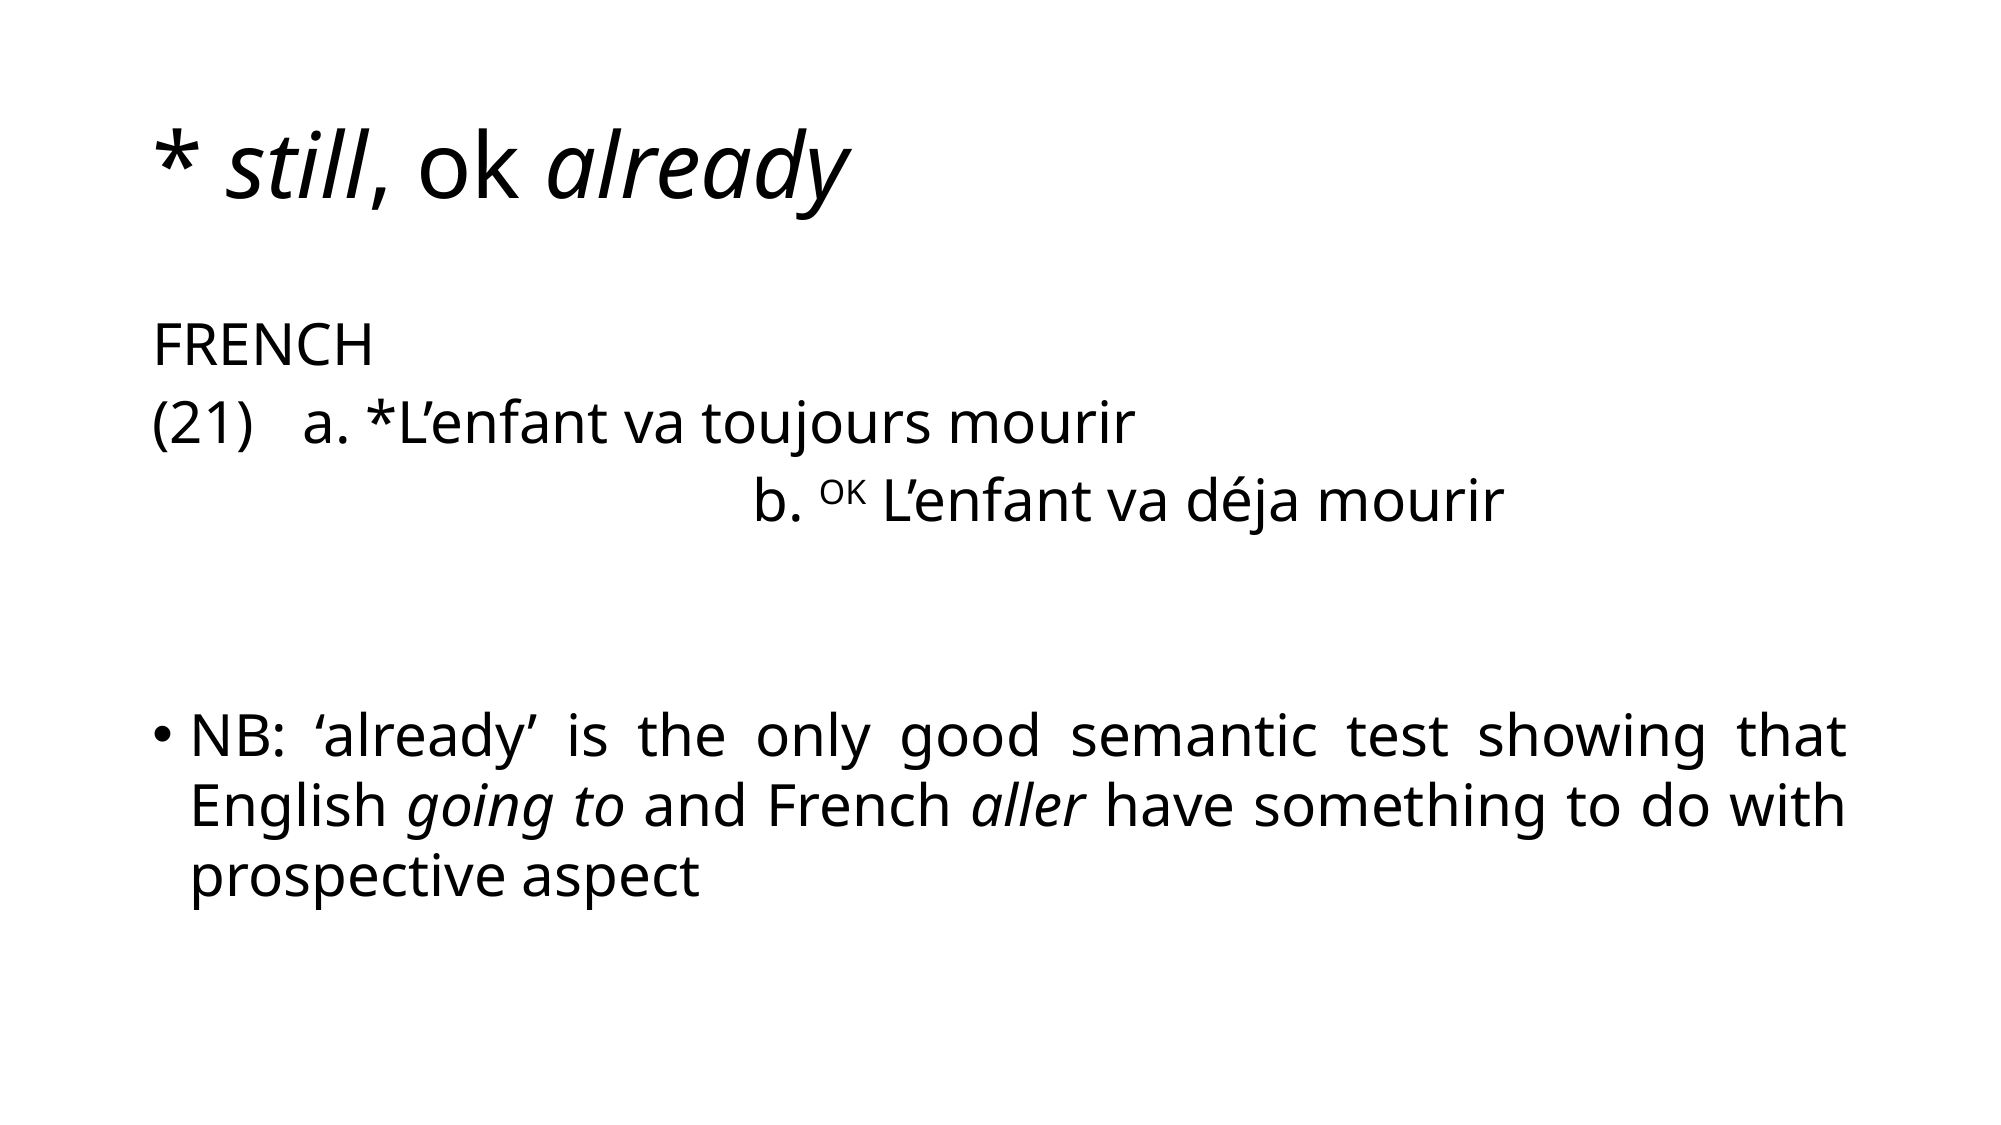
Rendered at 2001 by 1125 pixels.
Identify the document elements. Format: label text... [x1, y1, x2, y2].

list French (21) a. *L’enfant va toujours mourir b. ok L’enfant va déja mourir NB: ‘already’ is the only good semantic test showing that English going to and French aller have something to do with prospective aspect [137, 299, 1863, 1014]
title * still, ok already [137, 59, 1863, 278]
